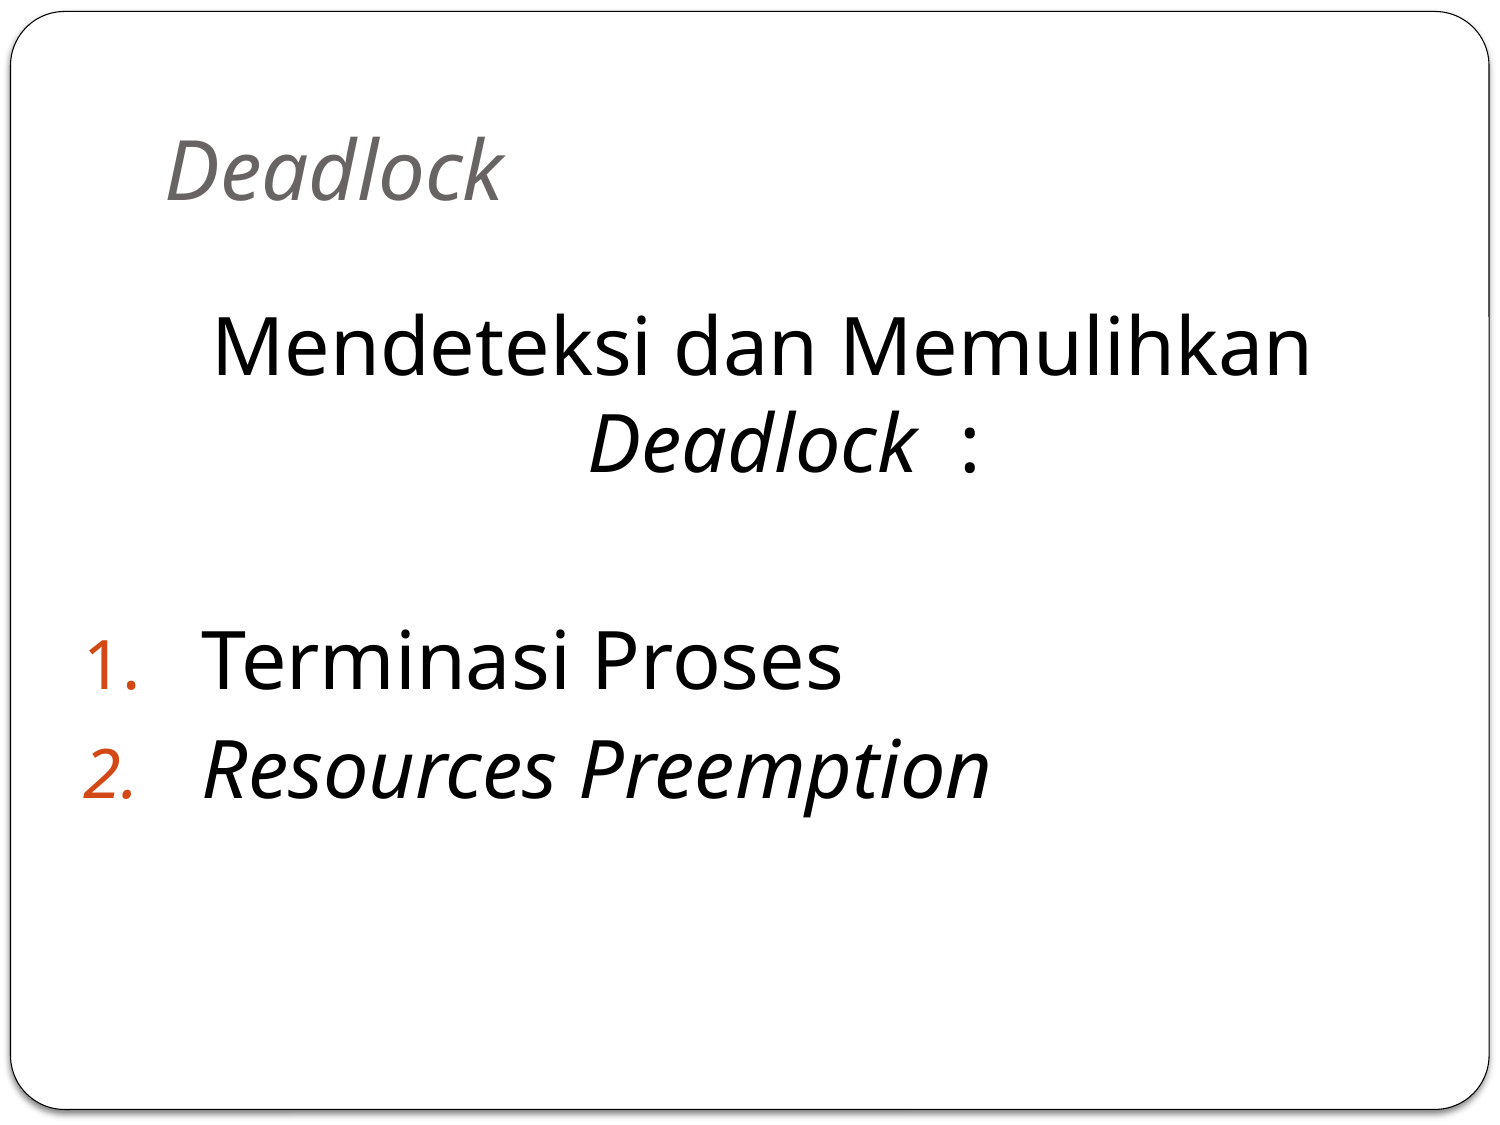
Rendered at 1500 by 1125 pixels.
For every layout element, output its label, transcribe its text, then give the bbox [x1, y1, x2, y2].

list Mendeteksi dan Memulihkan Deadlock : Terminasi Proses Resources Preemption [50, 287, 1475, 825]
title Deadlock [150, 45, 1425, 233]
